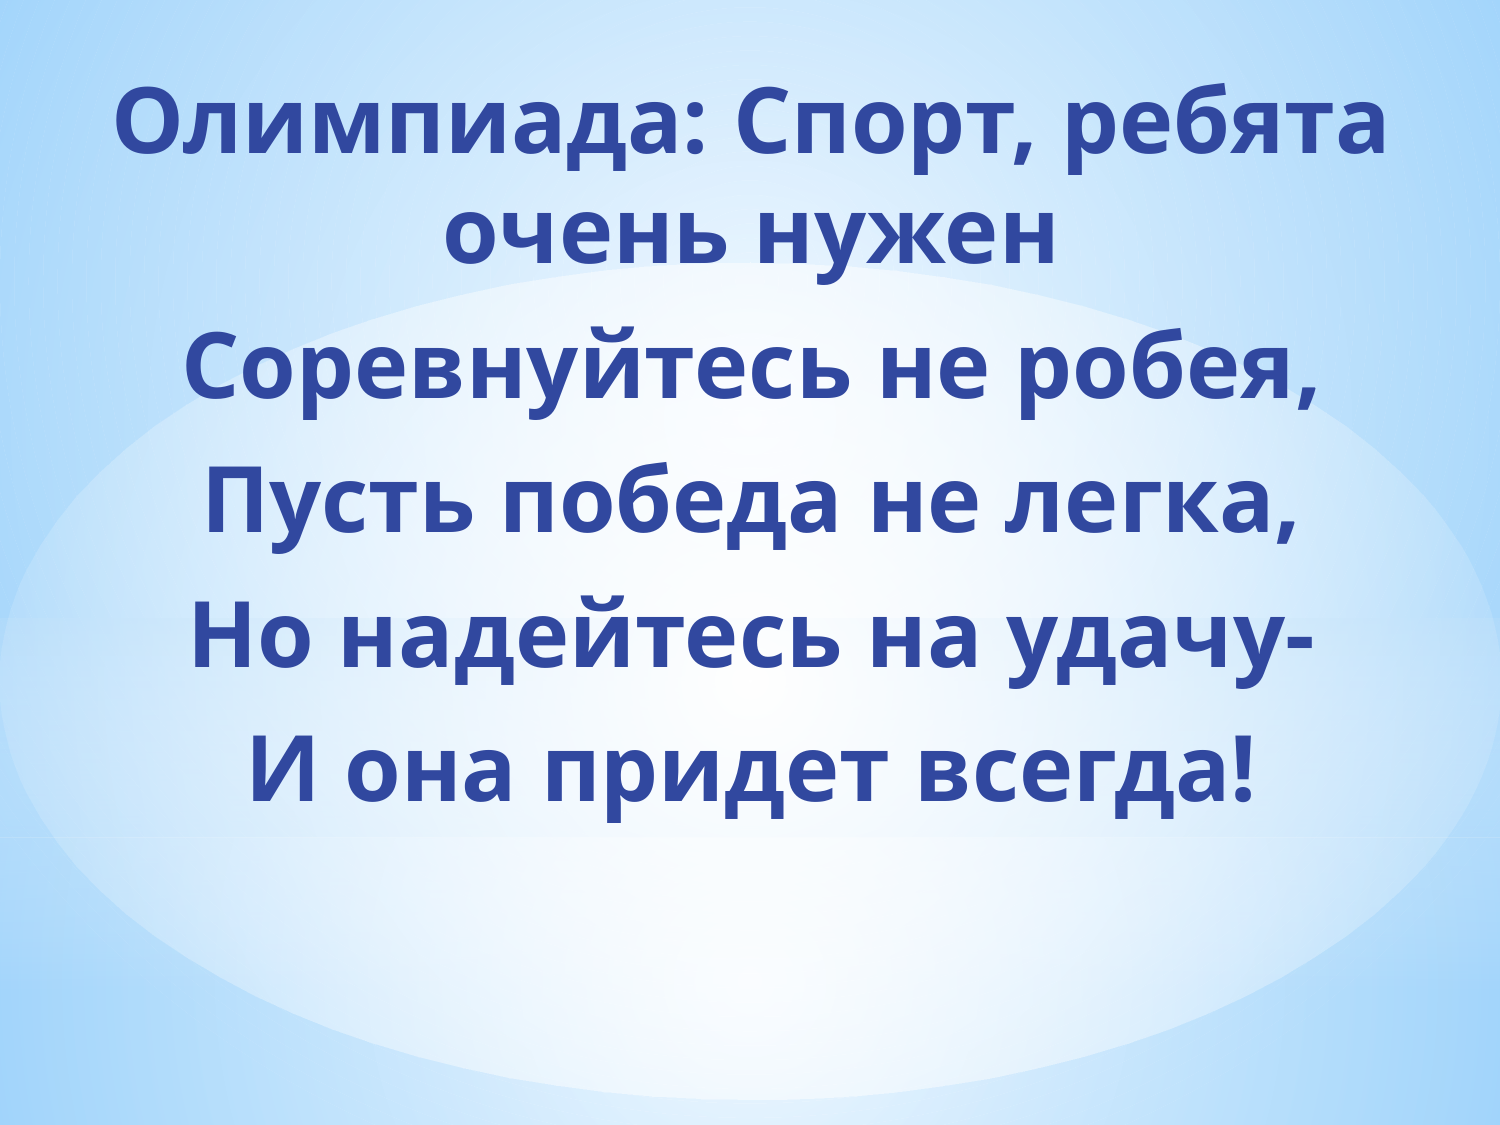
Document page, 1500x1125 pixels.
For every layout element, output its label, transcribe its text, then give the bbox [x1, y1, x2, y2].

list Олимпиада: Спорт, ребята очень нужен Соревнуйтесь не робея, Пусть победа не легка, Но надейтесь на удачу- И она придет всегда! [88, 54, 1415, 976]
